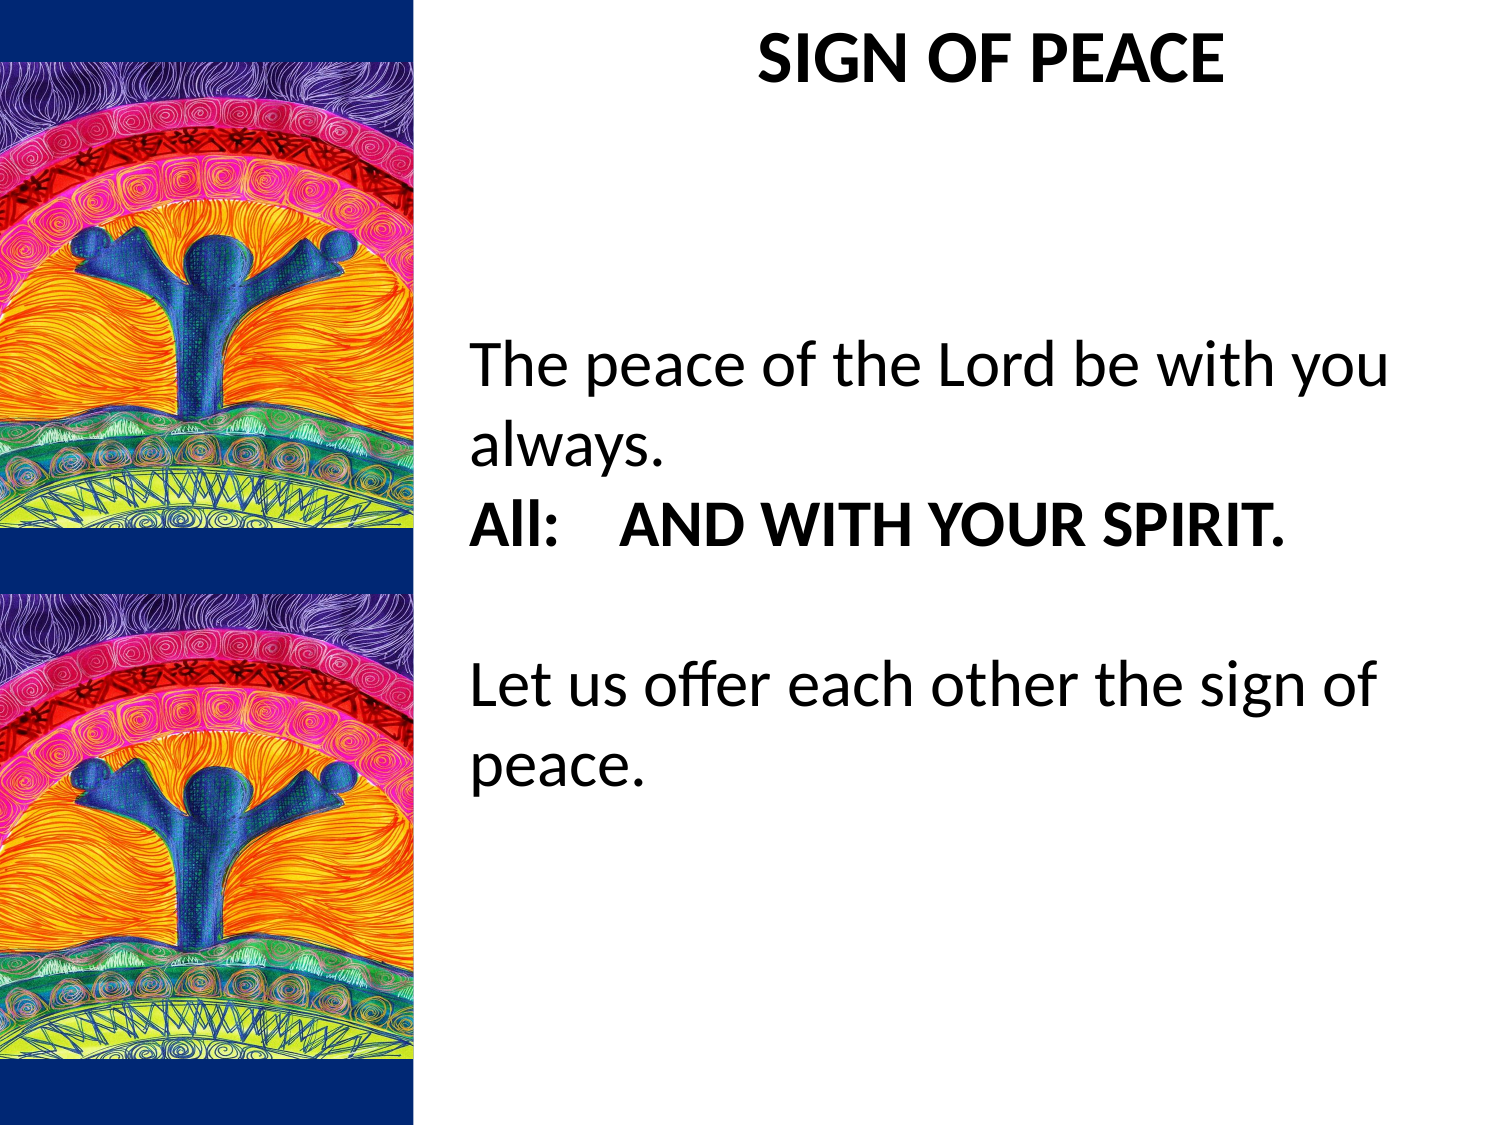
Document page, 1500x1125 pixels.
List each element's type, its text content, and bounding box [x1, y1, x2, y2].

text_box SIGN OF PEACE [525, 0, 1459, 105]
picture [0, 62, 414, 528]
picture [0, 594, 414, 1059]
text_box The peace of the Lord be with you always. All: AND WITH YOUR SPIRIT. Let us offer each other the sign of peace. [454, 312, 1459, 807]
